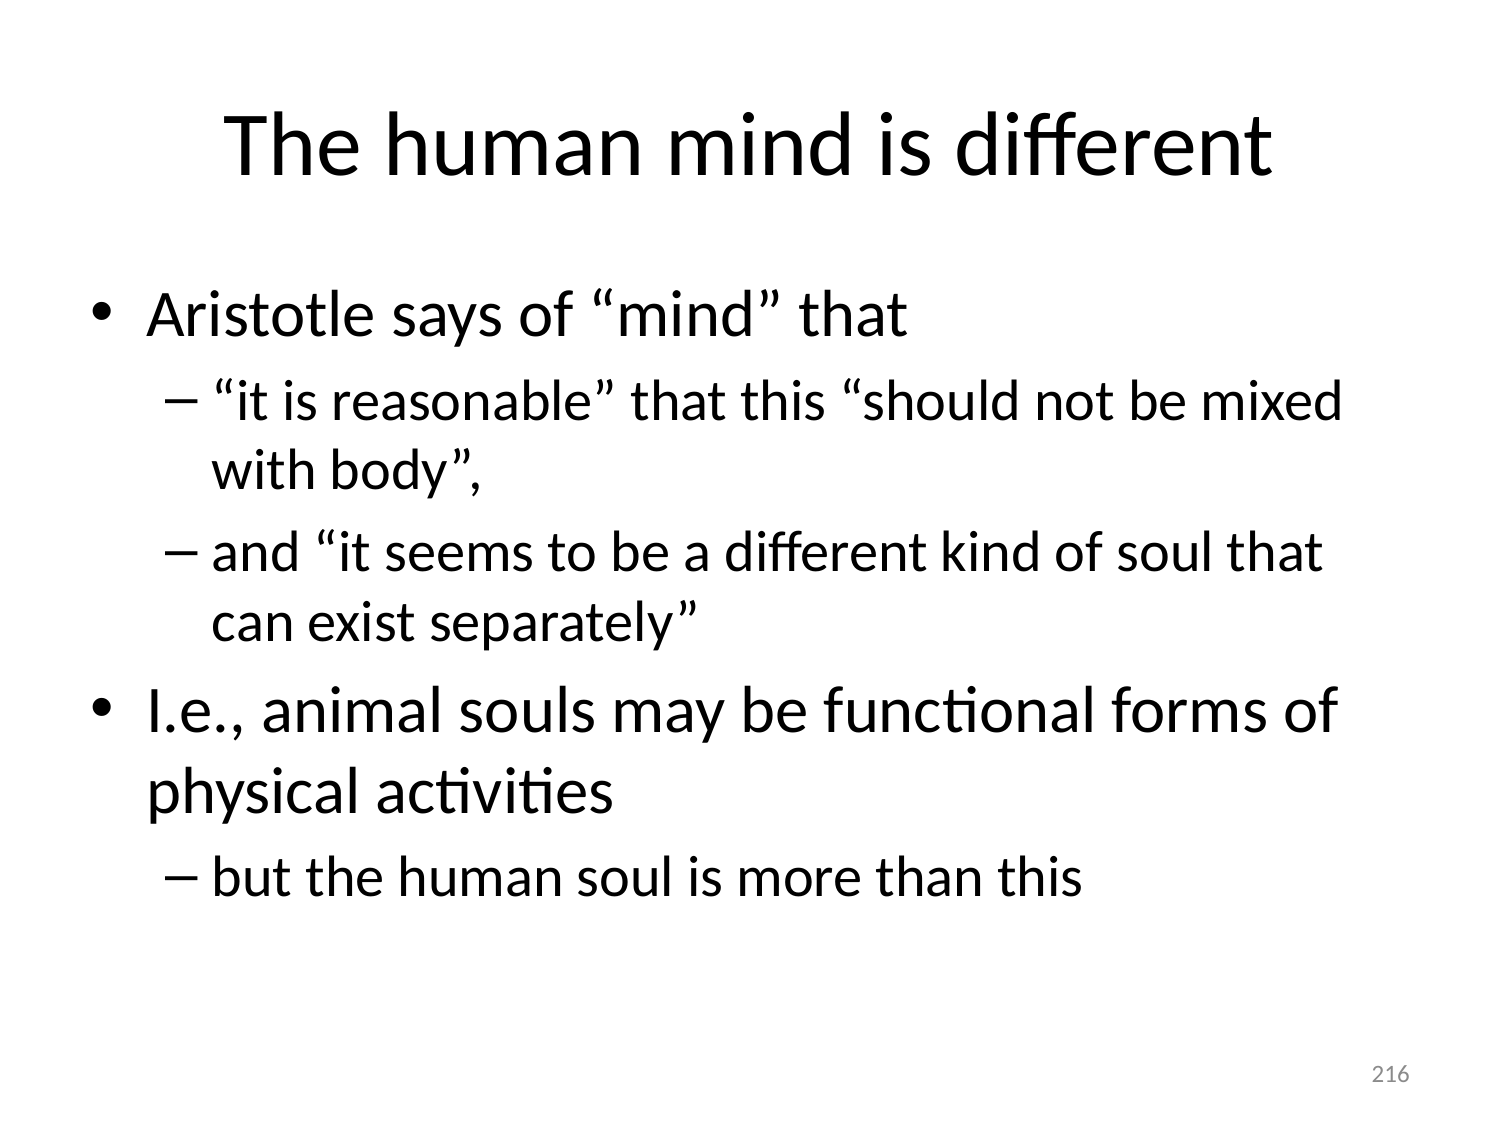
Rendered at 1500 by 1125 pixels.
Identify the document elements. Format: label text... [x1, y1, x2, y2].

slide_number 216 [1074, 1042, 1425, 1103]
list Aristotle says of “mind” that “it is reasonable” that this “should not be mixed with body”, and “it seems to be a different kind of soul that can exist separately” I.e., animal souls may be functional forms of physical activities but the human soul is more than this [75, 262, 1425, 1005]
title The human mind is different [75, 45, 1425, 233]
